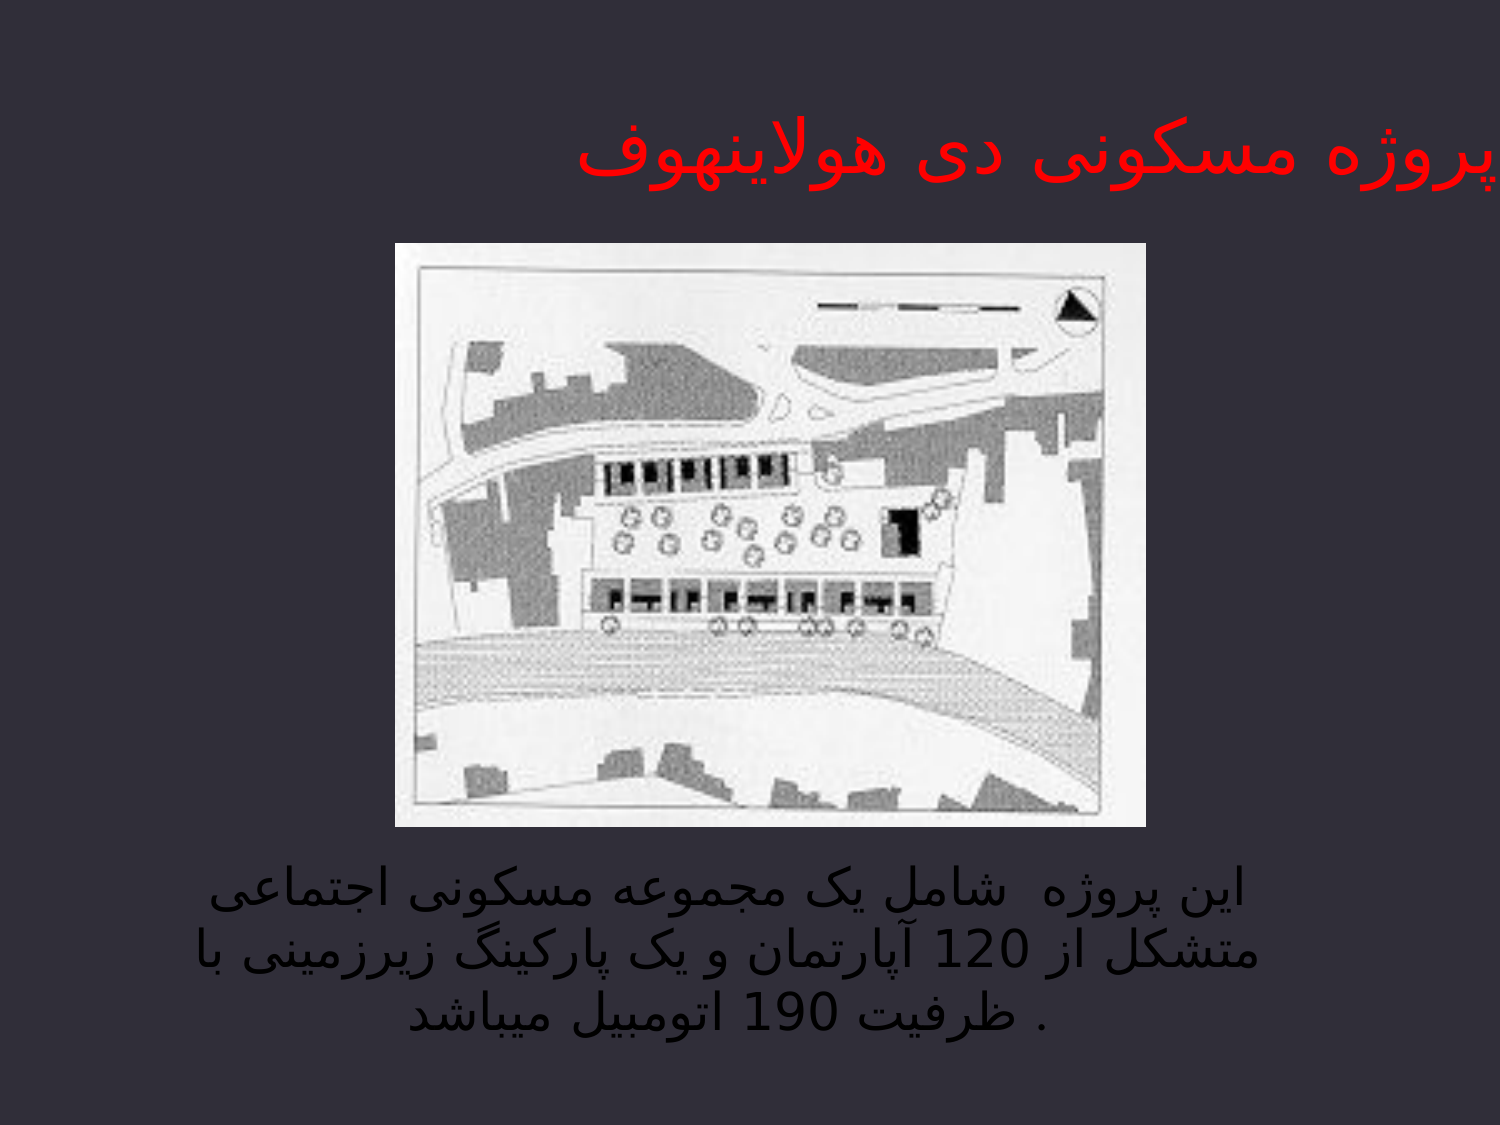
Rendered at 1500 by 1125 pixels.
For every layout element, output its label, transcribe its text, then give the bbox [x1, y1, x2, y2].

picture [395, 243, 1146, 827]
text_box اين پروژه شامل يک مجموعه مسکونی اجتماعی متشکل از 120 آپارتمان و يک پارکينگ زيرزمينی با ظرفيت 190 اتومبيل میباشد . [112, 846, 1345, 1049]
text_box پروژه مسکونی دی هولاينهوف [560, 91, 1500, 196]
